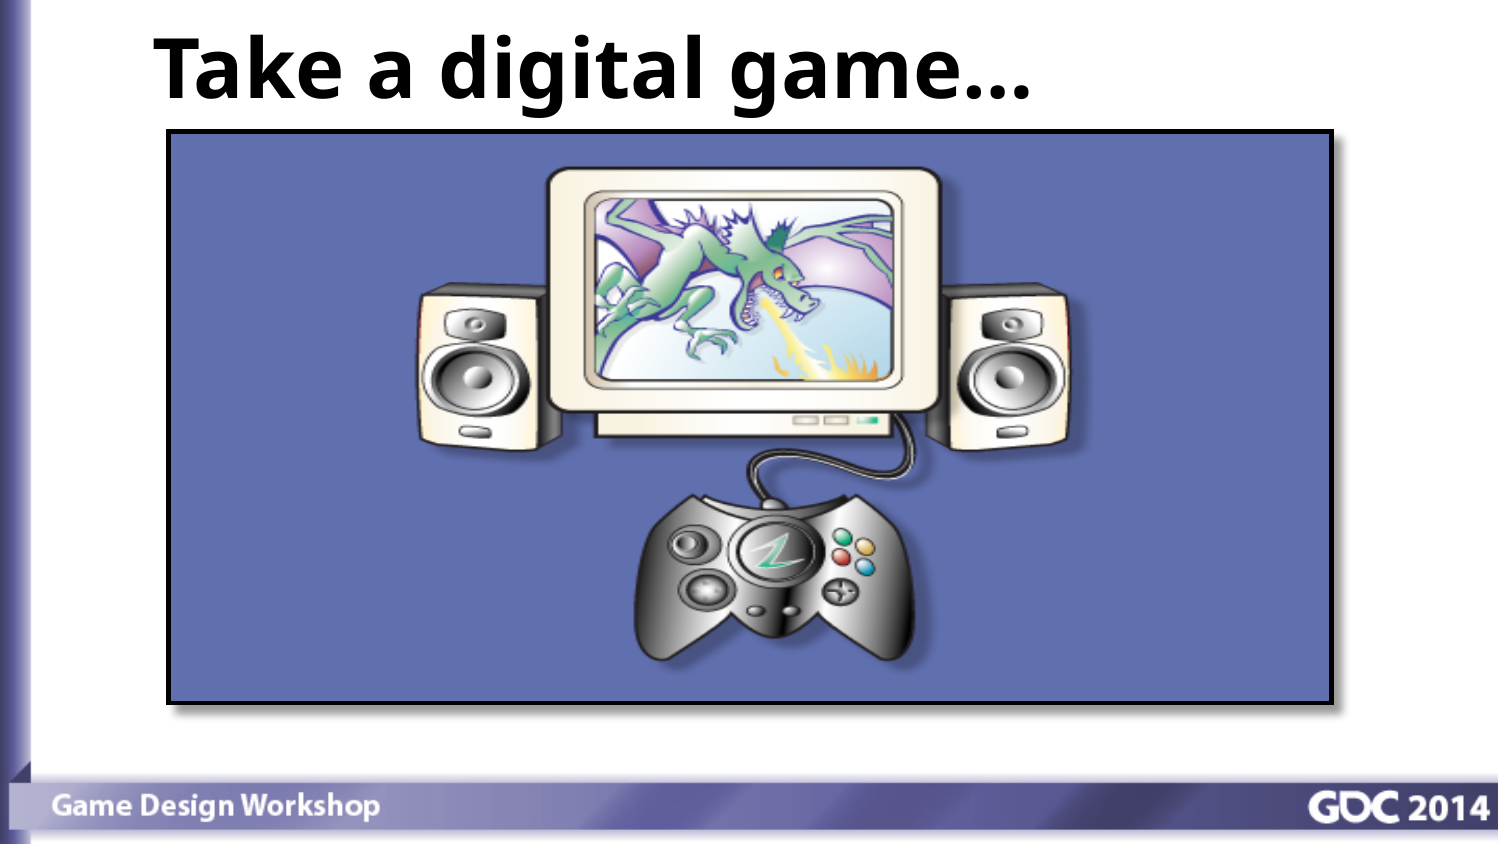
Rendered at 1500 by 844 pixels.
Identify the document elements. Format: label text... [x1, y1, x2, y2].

text_box [168, 131, 1332, 704]
title Take a digital game… [137, 9, 1338, 123]
picture [0, 0, 1498, 844]
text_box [406, 159, 1093, 676]
